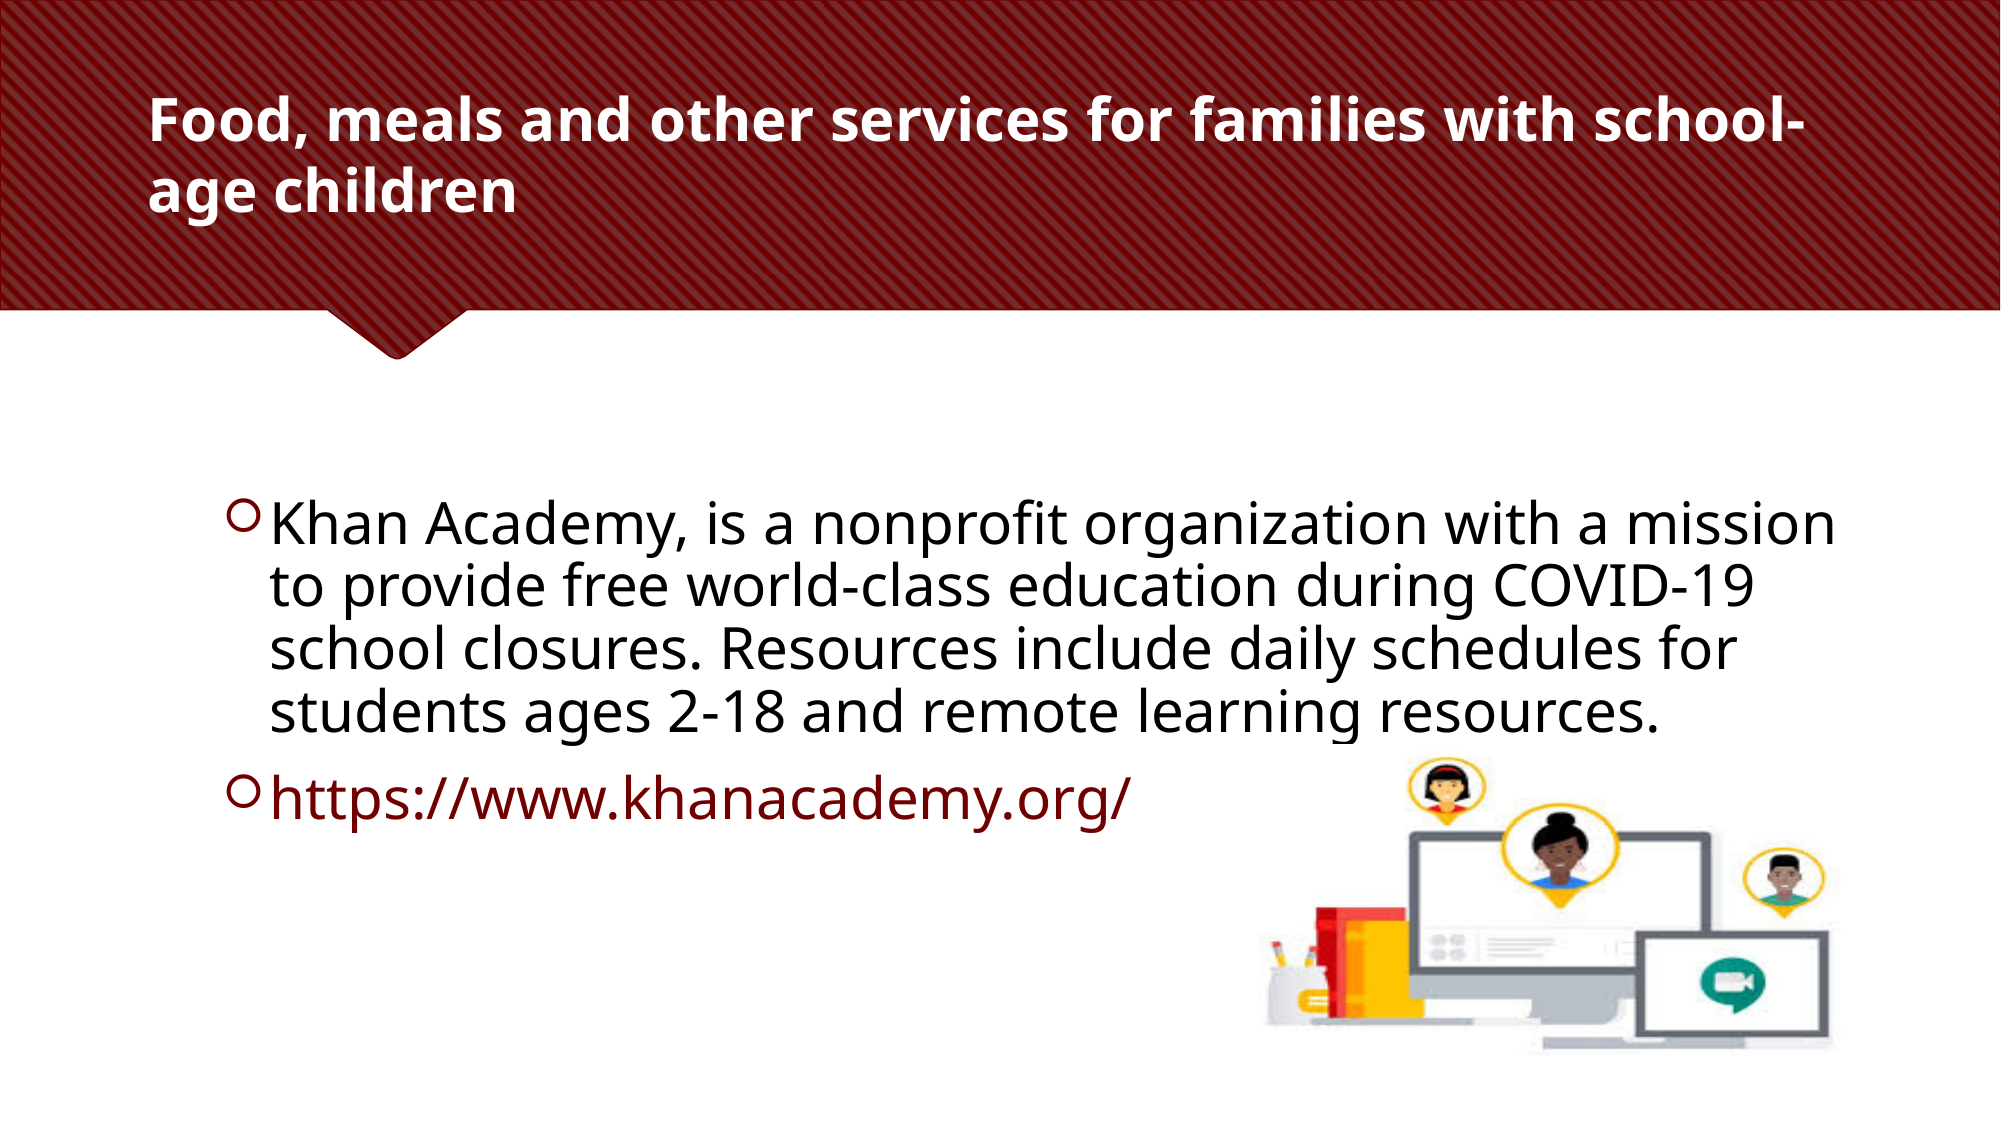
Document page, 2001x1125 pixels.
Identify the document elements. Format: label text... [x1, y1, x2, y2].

title Food, meals and other services for families with school-age children [132, 73, 1868, 233]
picture [1241, 744, 1868, 1056]
list Khan Academy, is a nonprofit organization with a mission to provide free world-class education during COVID-19 school closures. Resources include daily schedules for students ages 2-18 and remote learning resources. https://www.khanacademy.org/ [132, 364, 1868, 962]
